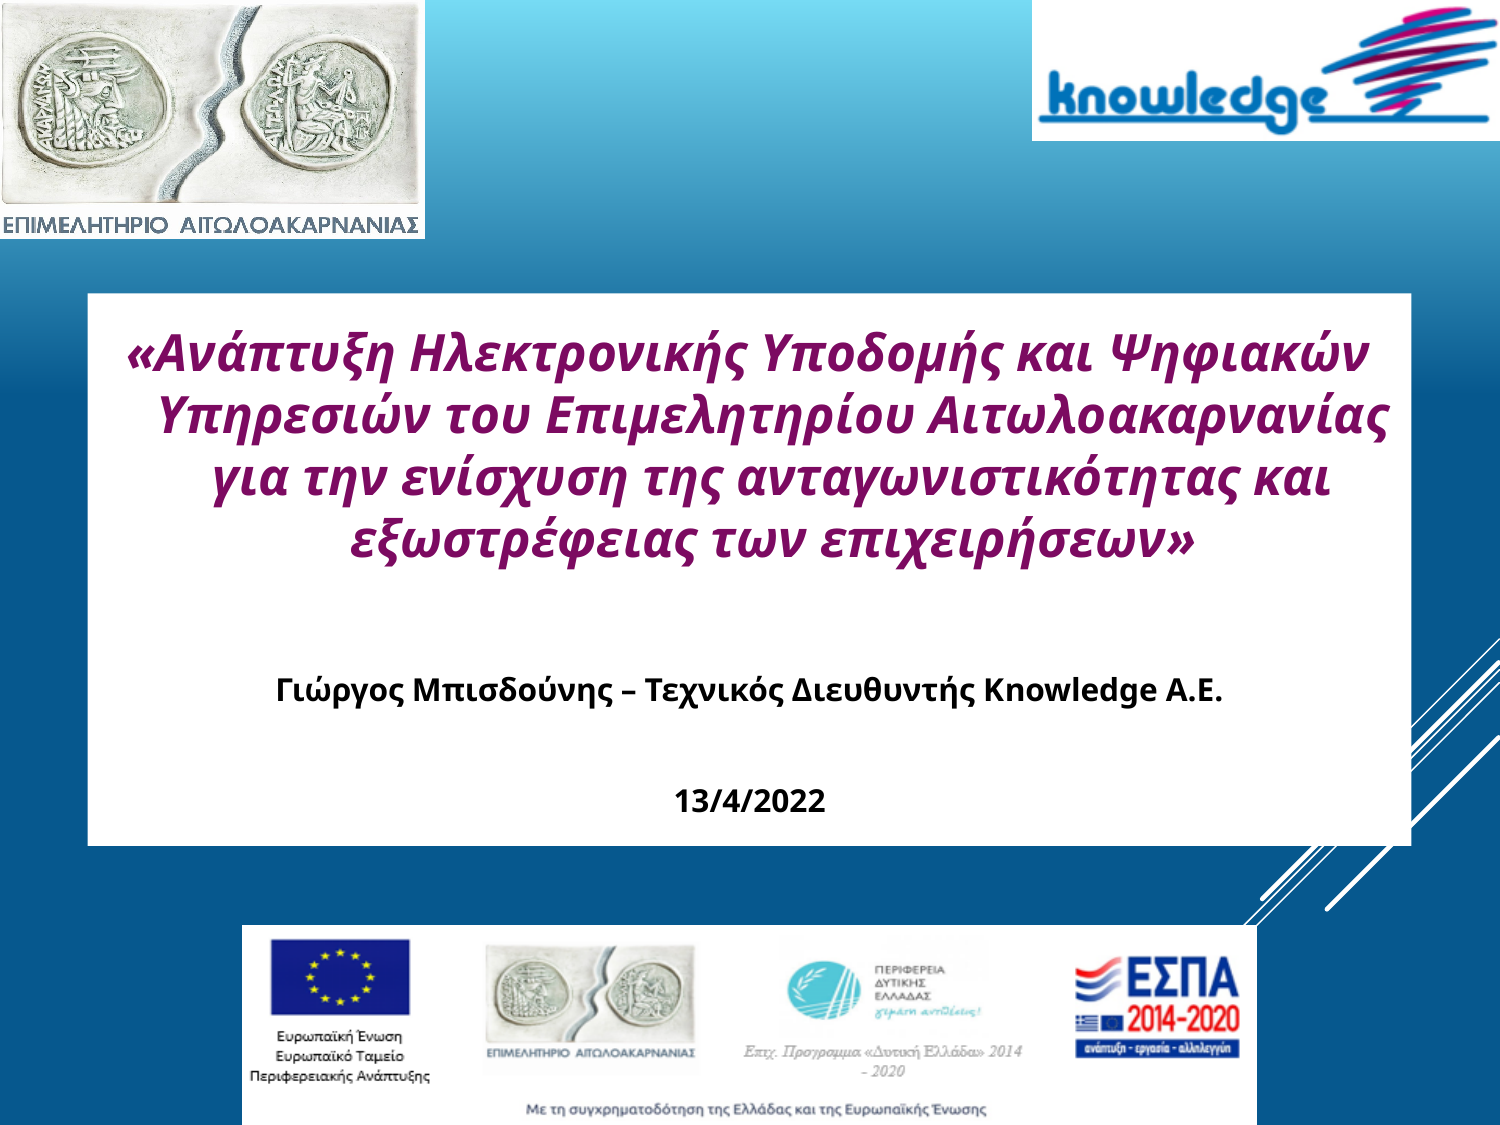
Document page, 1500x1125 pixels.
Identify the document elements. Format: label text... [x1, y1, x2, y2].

picture [241, 925, 1257, 1125]
picture [1032, 0, 1500, 141]
list «Ανάπτυξη Ηλεκτρονικής Υποδομής και Ψηφιακών Υπηρεσιών του Επιμελητηρίου Αιτωλοακαρνανίας για την ενίσχυση της ανταγωνιστικότητας και εξωστρέφειας των επιχειρήσεων» Γιώργος Μπισδούνης – Τεχνικός Διευθυντής Κnowledge A.E. 13/4/2022 [87, 293, 1412, 846]
title [87, 846, 1163, 988]
picture [0, 0, 425, 239]
